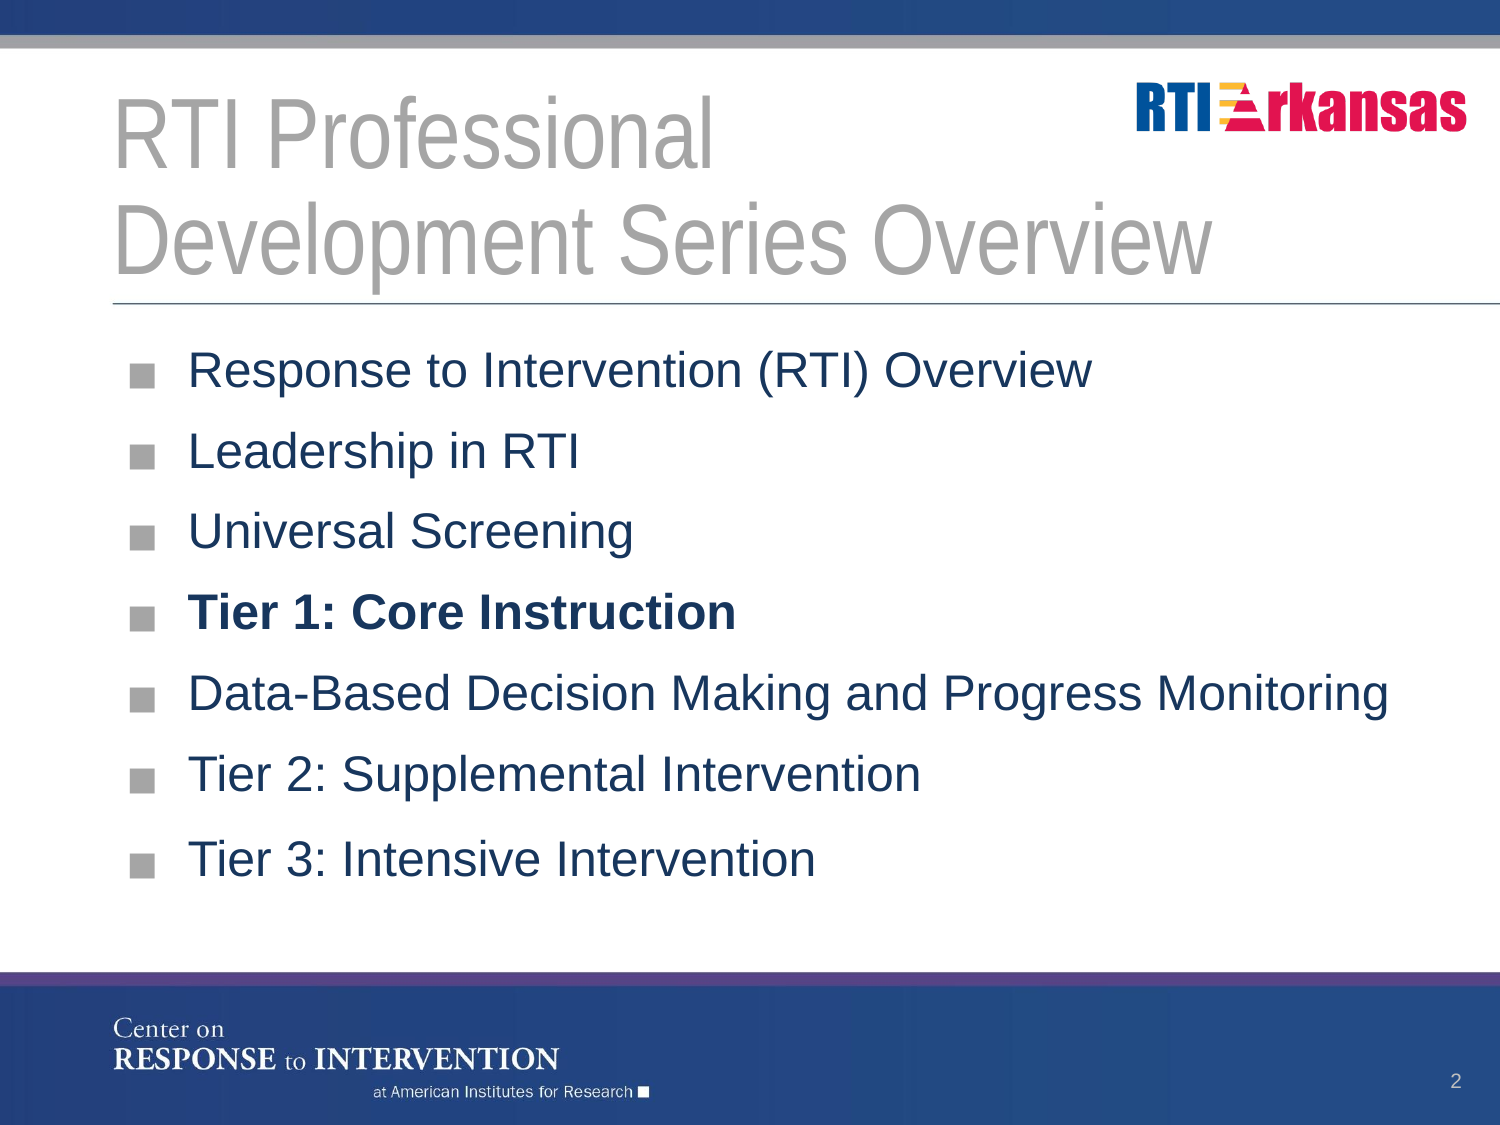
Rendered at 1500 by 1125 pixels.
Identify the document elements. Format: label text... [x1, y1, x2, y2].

title RTI Professional Development Series Overview [112, 52, 1462, 296]
list Response to Intervention (RTI) Overview Leadership in RTI Universal Screening Tier 1: Core Instruction Data-Based Decision Making and Progress Monitoring Tier 2: Supplemental Intervention Tier 3: Intensive Intervention [112, 337, 1462, 970]
picture [0, 0, 1500, 1125]
slide_number 2 [1436, 1067, 1462, 1093]
